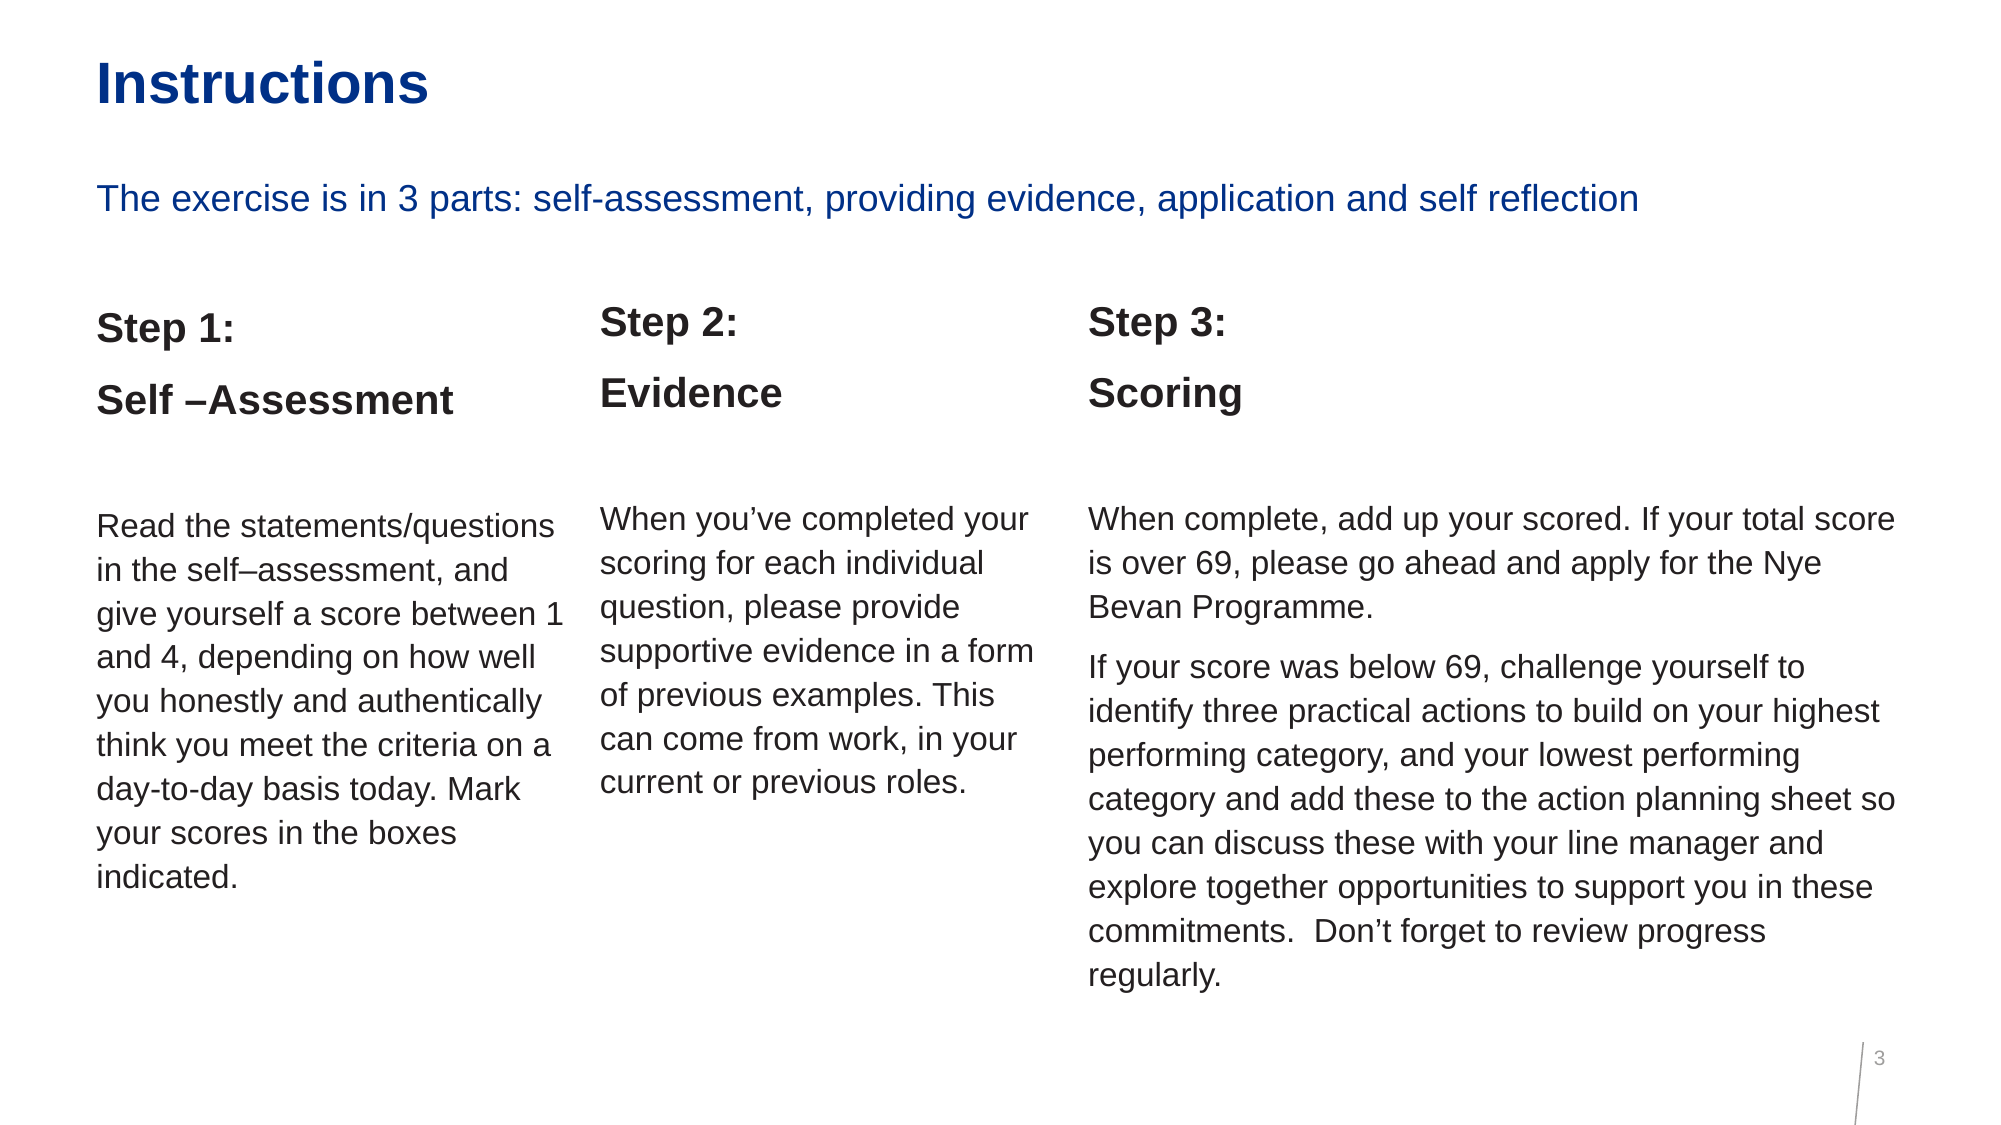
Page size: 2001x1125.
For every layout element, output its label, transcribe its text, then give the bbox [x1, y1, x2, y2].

slide_number 3 [1862, 1042, 1945, 1081]
list Step 1: Self –Assessment Read the statements/questions in the self–assessment, and give yourself a score between 1 and 4, depending on how well you honestly and authentically think you meet the criteria on a day-to-day basis today. Mark your scores in the boxes indicated. [96, 296, 566, 1026]
text_box Step 3: Scoring When complete, add up your scored. If your total score is over 69, please go ahead and apply for the Nye Bevan Programme. If your score was below 69, challenge yourself to identify three practical actions to build on your highest performing category, and your lowest performing category and add these to the action planning sheet so you can discuss these with your line manager and explore together opportunities to support you in these commitments. Don’t forget to review progress regularly. [1073, 282, 1917, 950]
text_box Step 2: Evidence When you’ve completed your scoring for each individual question, please provide supportive evidence in a form of previous examples. This can come from work, in your current or previous roles. [584, 282, 1054, 950]
text_box Instructions The exercise is in 3 parts: self-assessment, providing evidence, application and self reflection [96, 53, 1752, 220]
